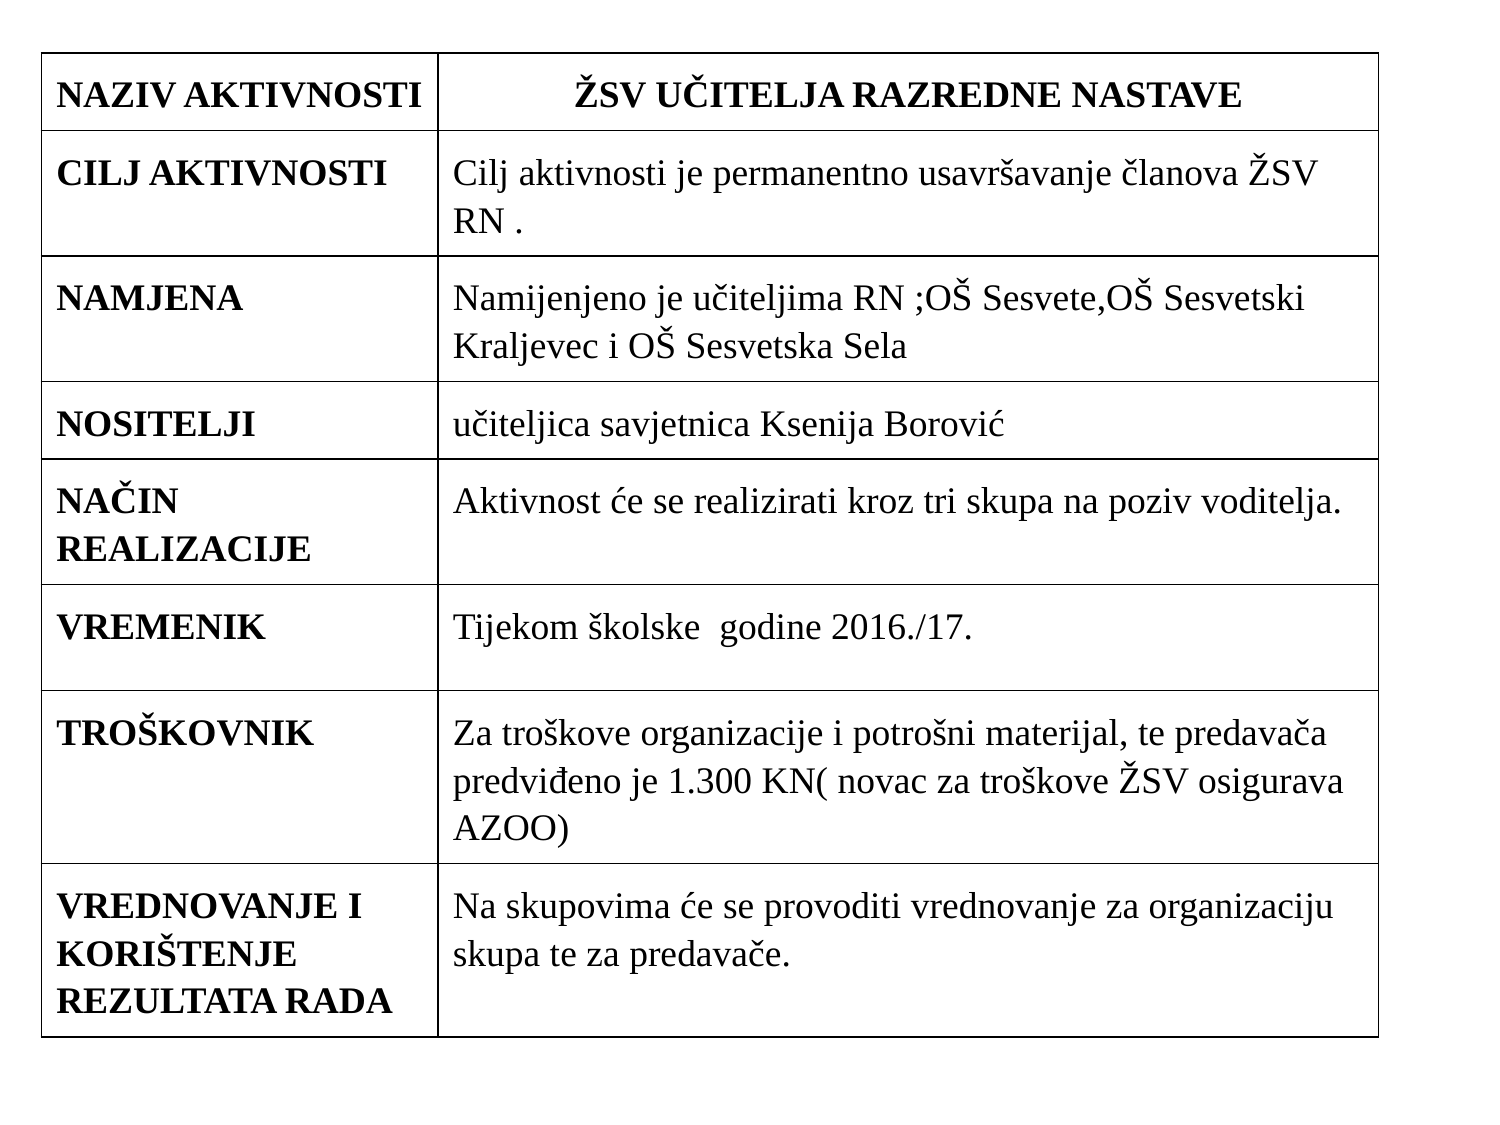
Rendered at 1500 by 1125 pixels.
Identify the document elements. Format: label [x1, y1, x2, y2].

table_cell [439, 382, 1378, 458]
table_header [439, 54, 1378, 130]
table_cell [42, 585, 437, 690]
table_cell [42, 131, 437, 255]
table_cell [439, 691, 1378, 863]
table_cell [439, 460, 1378, 584]
table_cell [439, 864, 1378, 1036]
table_cell [439, 131, 1378, 255]
table_header [42, 54, 437, 130]
table_cell [42, 382, 437, 458]
table_cell [42, 864, 437, 1036]
table_cell [42, 691, 437, 863]
table_cell [42, 257, 437, 381]
table_cell [42, 460, 437, 584]
table_cell [439, 257, 1378, 381]
table_cell [439, 585, 1378, 690]
